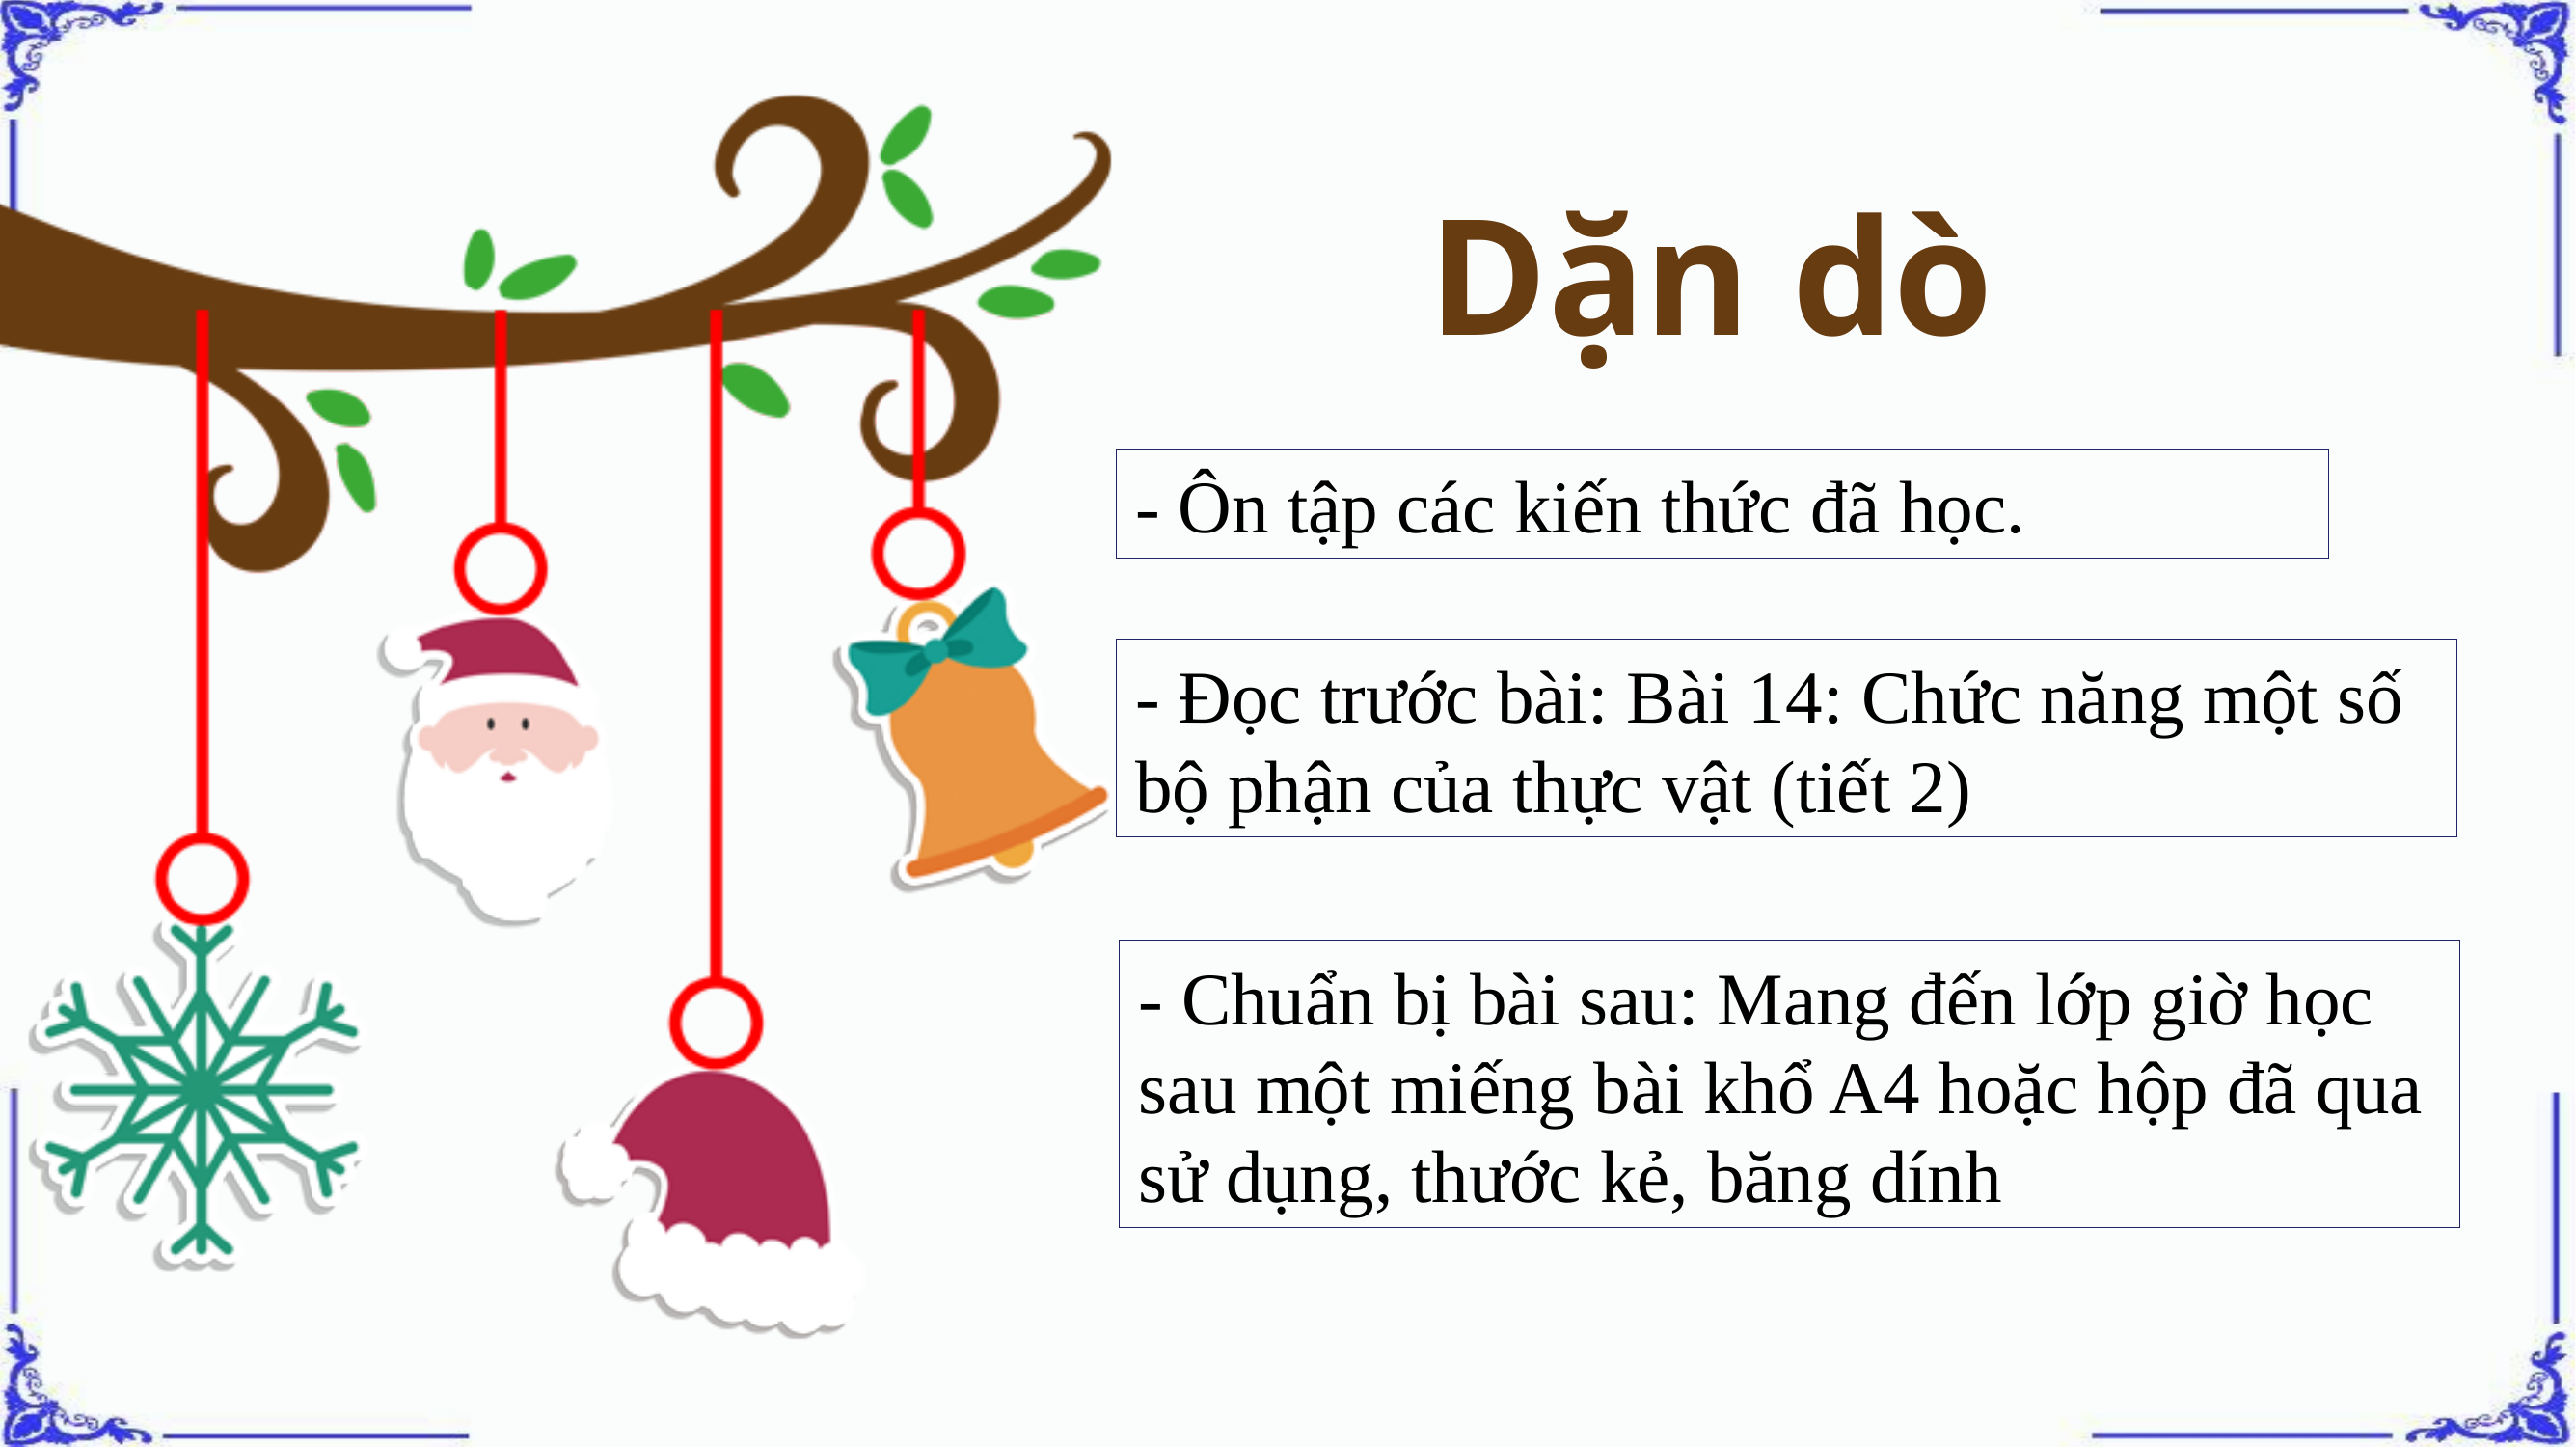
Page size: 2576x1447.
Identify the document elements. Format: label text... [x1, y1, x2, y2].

text_box Dặn dò [1186, 165, 2237, 378]
text_box - Đọc trước bài: Bài 14: Chức năng một số bộ phận của thực vật (tiết 2) [1116, 639, 2457, 837]
picture [0, 0, 1182, 1428]
text_box [0, 0, 2575, 1447]
text_box - Ôn tập các kiến thức đã học. [1116, 449, 2329, 559]
text_box - Chuẩn bị bài sau: Mang đến lớp giờ học sau một miếng bài khổ A4 hoặc hộp đã qua sử dụng, thước kẻ, băng dính [1119, 940, 2460, 1228]
